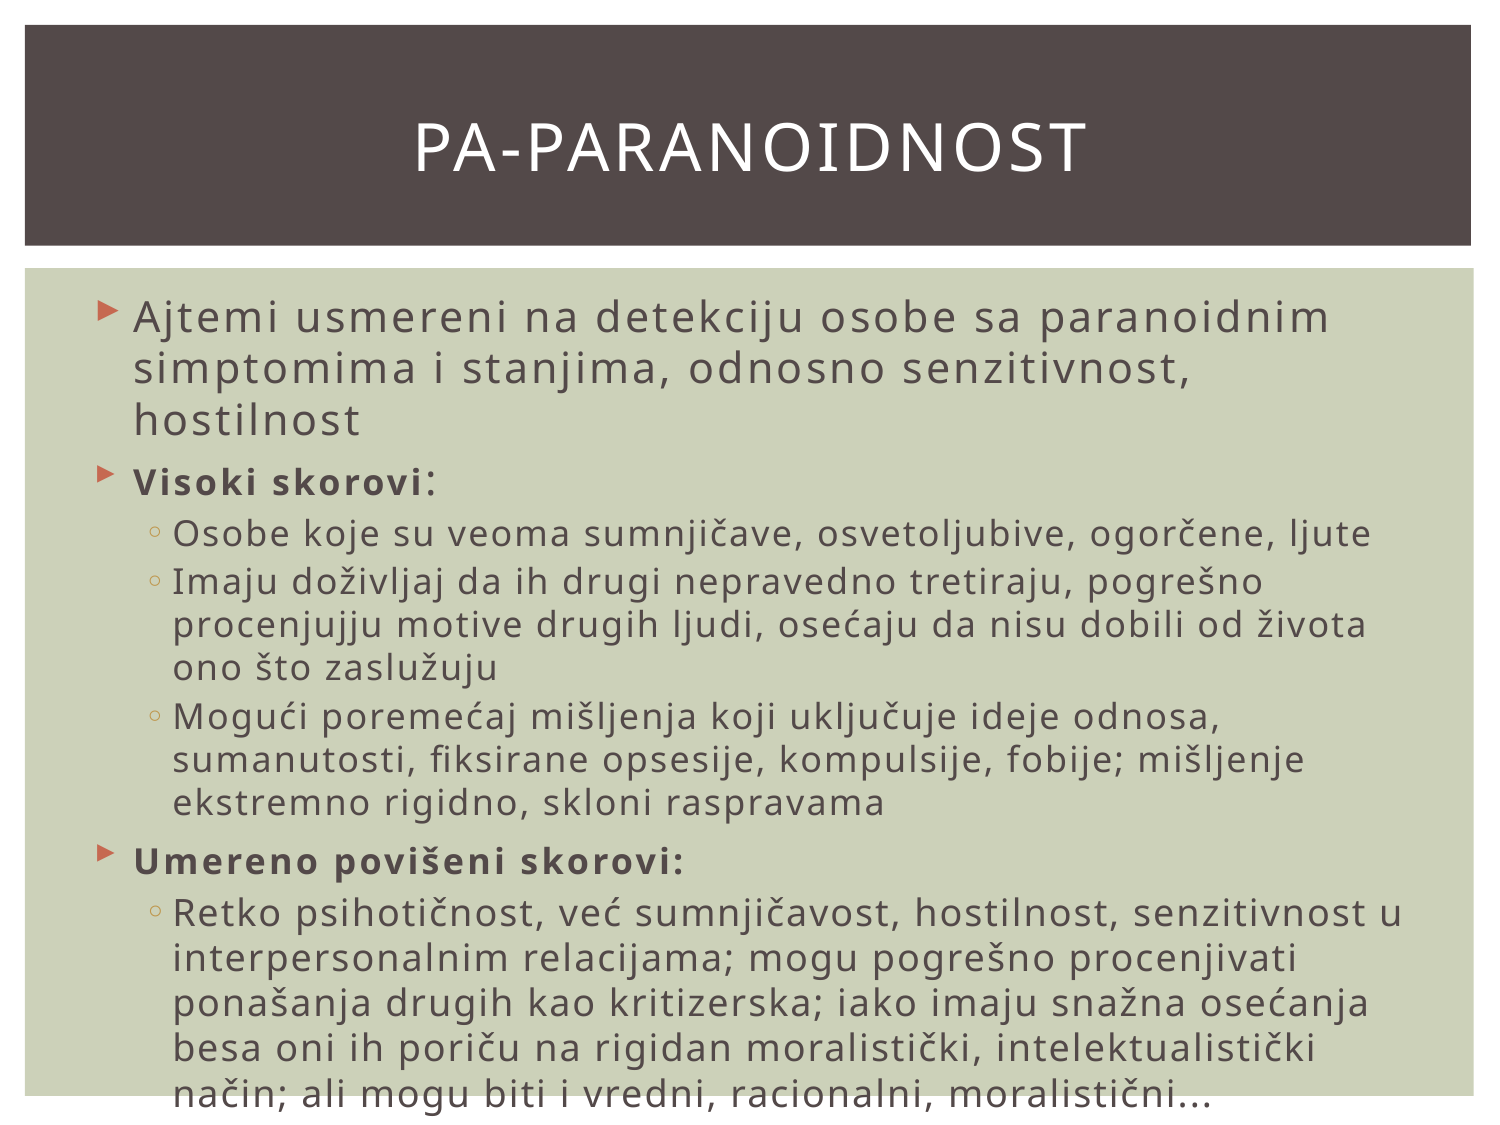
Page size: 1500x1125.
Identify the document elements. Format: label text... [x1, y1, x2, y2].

title Pa-paranoidnost [62, 58, 1438, 232]
list Ajtemi usmereni na detekciju osobe sa paranoidnim simptomima i stanjima, odnosno senzitivnost, hostilnost Visoki skorovi: Osobe koje su veoma sumnjičave, osvetoljubive, ogorčene, ljute Imaju doživljaj da ih drugi nepravedno tretiraju, pogrešno procenjujju motive drugih ljudi, osećaju da nisu dobili od života ono što zaslužuju Mogući poremećaj mišljenja koji uključuje ideje odnosa, sumanutosti, fiksirane opsesije, kompulsije, fobije; mišljenje ekstremno rigidno, skloni raspravama Umereno povišeni skorovi: Retko psihotičnost, već sumnjičavost, hostilnost, senzitivnost u interpersonalnim relacijama; mogu pogrešno procenjivati ponašanja drugih kao kritizerska; iako imaju snažna osećanja besa oni ih poriču na rigidan moralistički, intelektualistički način; ali mogu biti i vredni, racionalni, moralistični... [62, 281, 1442, 1125]
